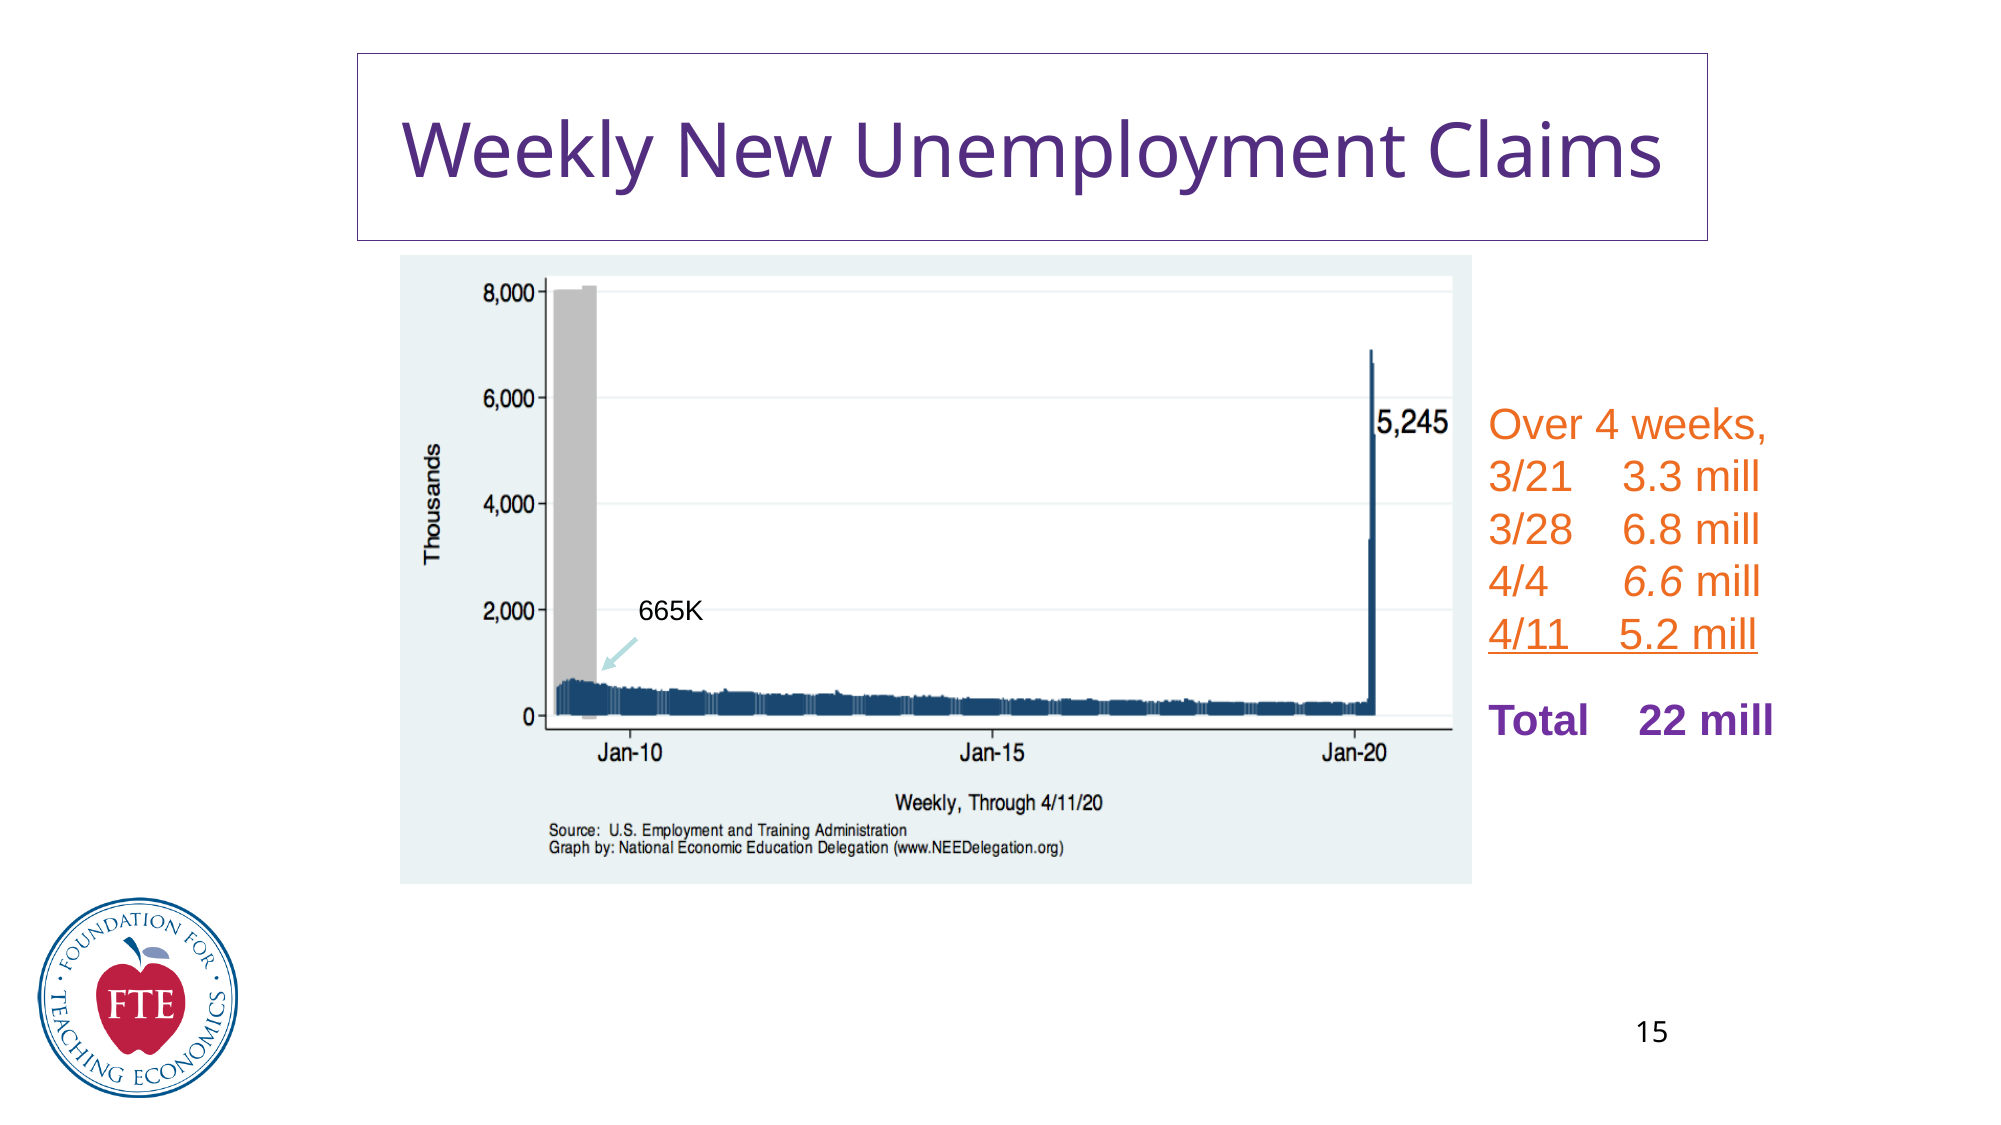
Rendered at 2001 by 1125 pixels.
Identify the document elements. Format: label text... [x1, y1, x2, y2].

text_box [601, 638, 637, 672]
picture [37, 896, 238, 1098]
text_box Over 4 weeks, 3/21 3.3 mill 3/28 6.8 mill 4/4 6.6 mill 4/11 5.2 mill Total 22 mill [1477, 387, 1796, 752]
text_box Weekly New Unemployment Claims [357, 53, 1708, 241]
slide_number 15 [1333, 1005, 1684, 1067]
picture [400, 255, 1473, 885]
